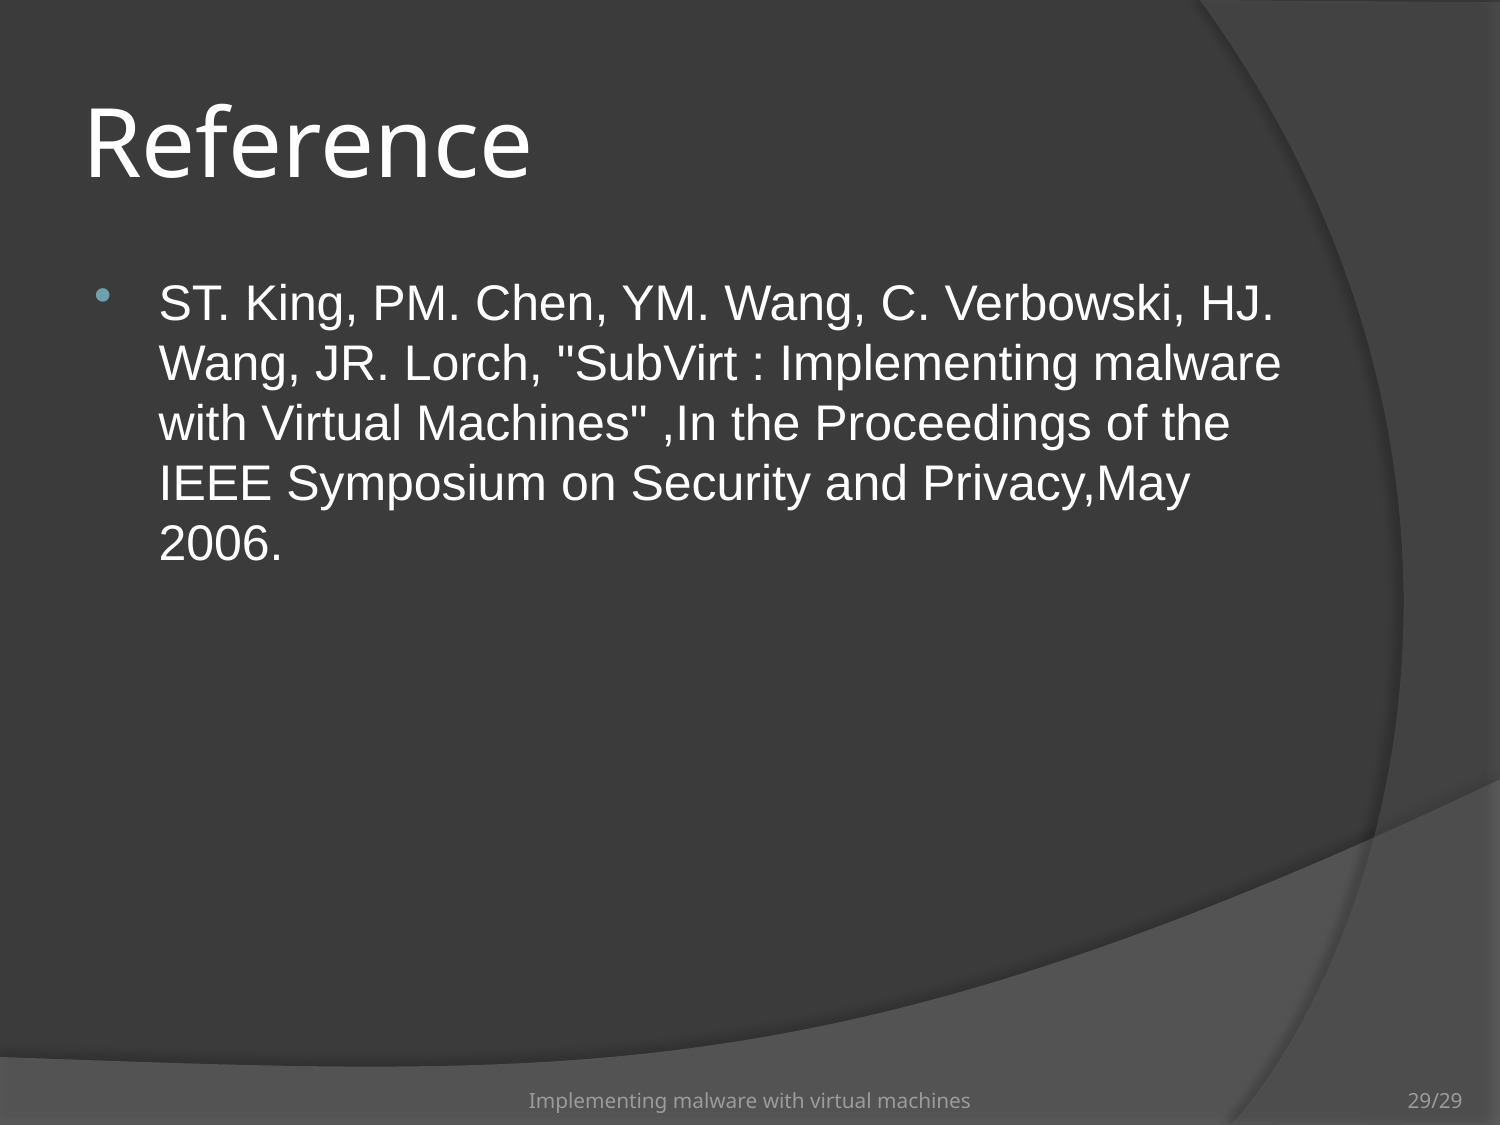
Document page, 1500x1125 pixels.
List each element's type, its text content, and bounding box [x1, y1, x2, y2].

slide_number 29/29 [1337, 1053, 1463, 1114]
list ST. King, PM. Chen, YM. Wang, C. Verbowski, HJ. Wang, JR. Lorch, "SubVirt : Implementing malware with Virtual Machines" ,In the Proceedings of the IEEE Symposium on Security and Privacy,May 2006. [74, 262, 1301, 1006]
footer Implementing malware with virtual machines [512, 1053, 988, 1114]
title Reference [74, 44, 1301, 233]
